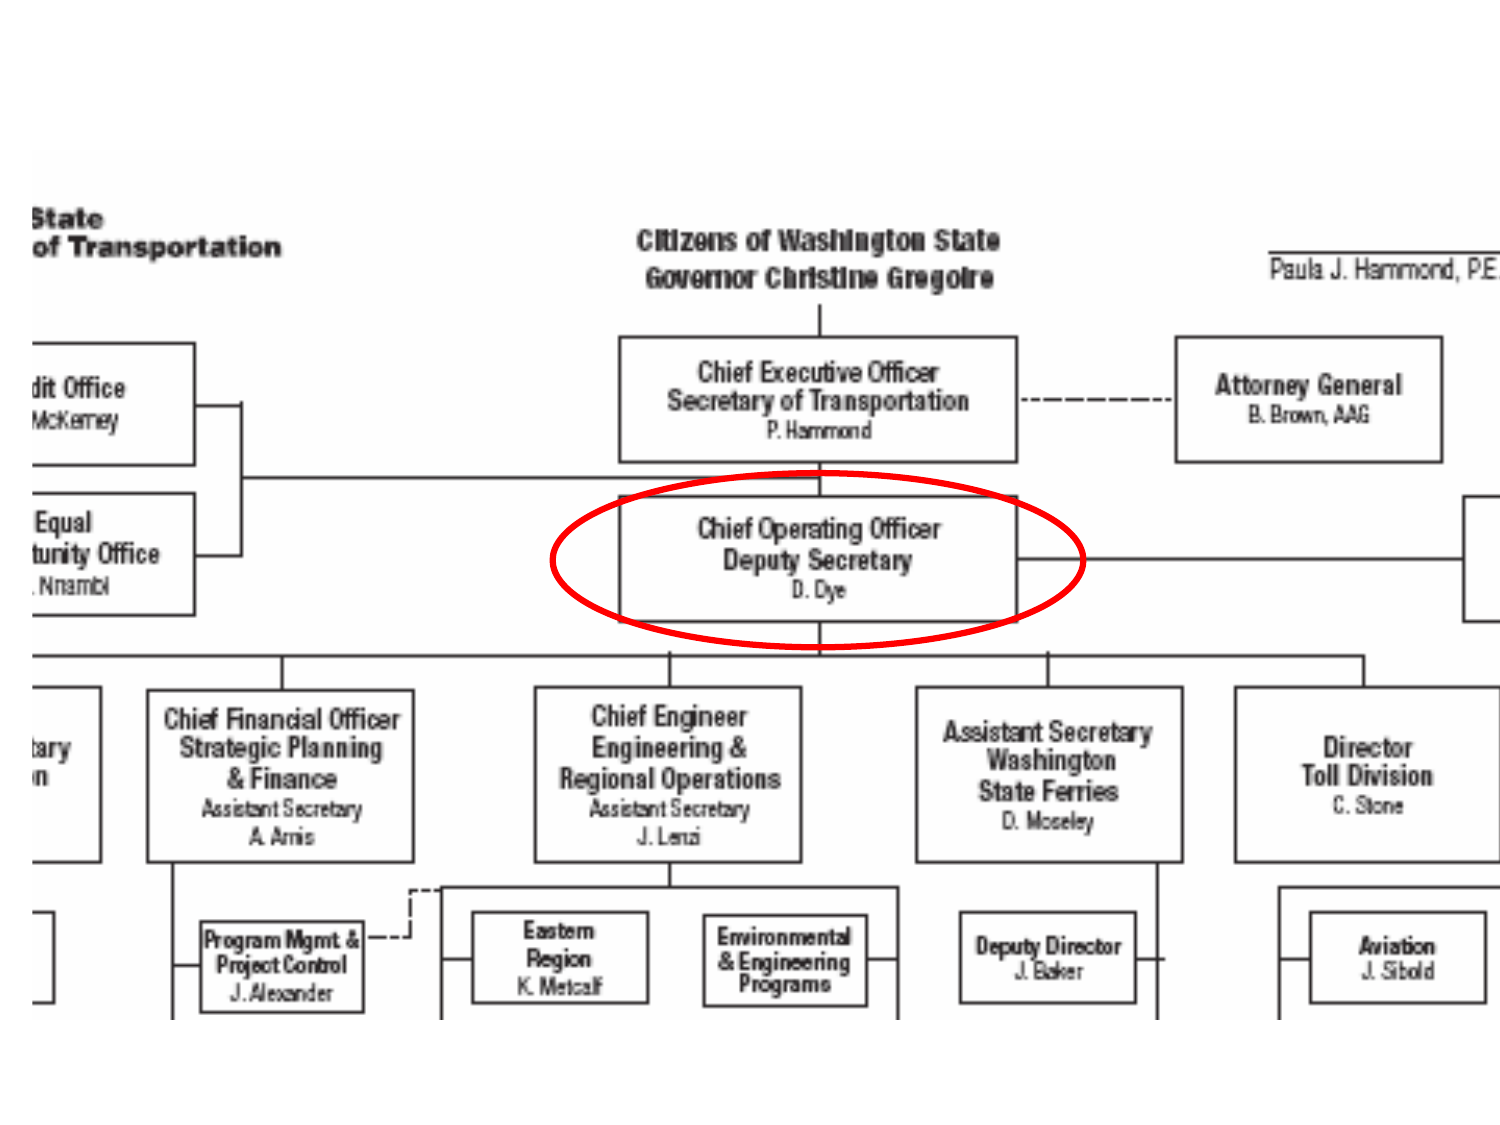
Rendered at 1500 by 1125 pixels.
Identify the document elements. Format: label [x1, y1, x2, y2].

text_box [32, 149, 1500, 1020]
